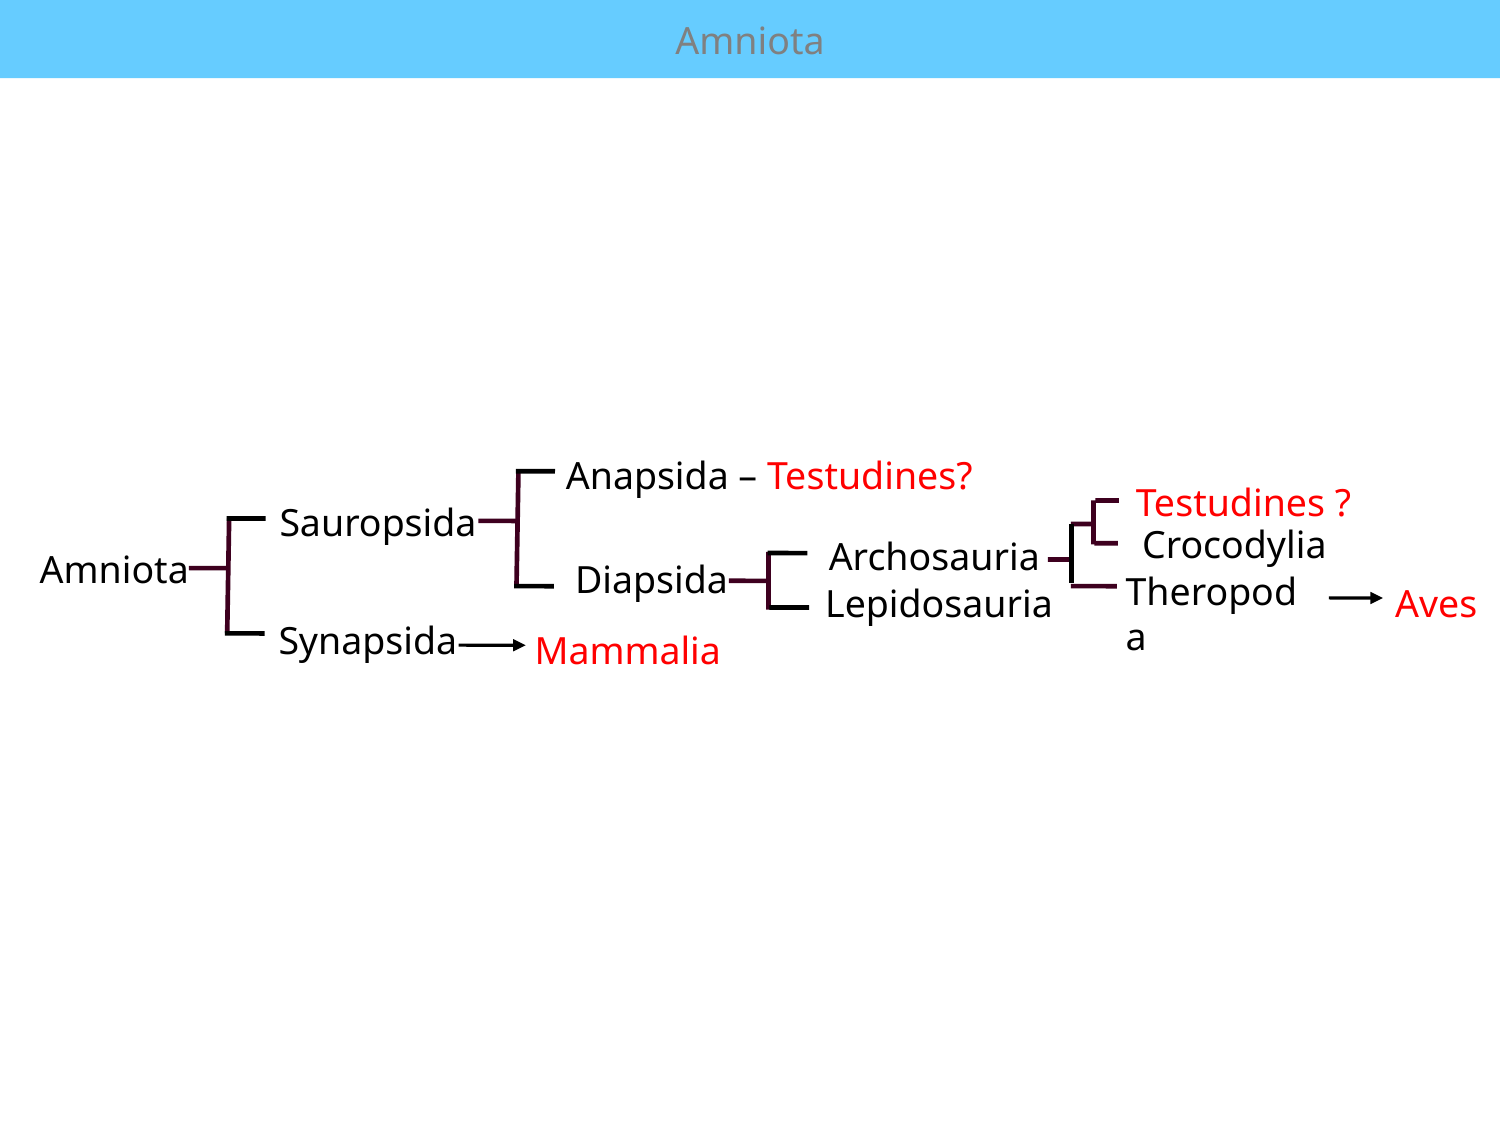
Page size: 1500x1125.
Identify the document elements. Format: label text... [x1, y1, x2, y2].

text_box Amniota [24, 538, 204, 599]
text_box Anapsida – Testudines? [550, 444, 988, 505]
text_box Aves [1380, 572, 1493, 633]
text_box Theropoda [1110, 560, 1329, 666]
text_box Amniota [0, 0, 1500, 79]
text_box Diapsida [560, 549, 743, 609]
text_box Crocodylia [1127, 513, 1342, 574]
text_box Testudines ? [1121, 471, 1367, 532]
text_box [1047, 500, 1120, 587]
text_box Synapsida [263, 609, 473, 670]
text_box [458, 639, 519, 652]
text_box Lepidosauria [810, 572, 1068, 633]
text_box [1328, 591, 1380, 605]
text_box Archosauria [814, 525, 1042, 586]
text_box Sauropsida [264, 491, 492, 552]
text_box Mammalia [519, 619, 736, 680]
